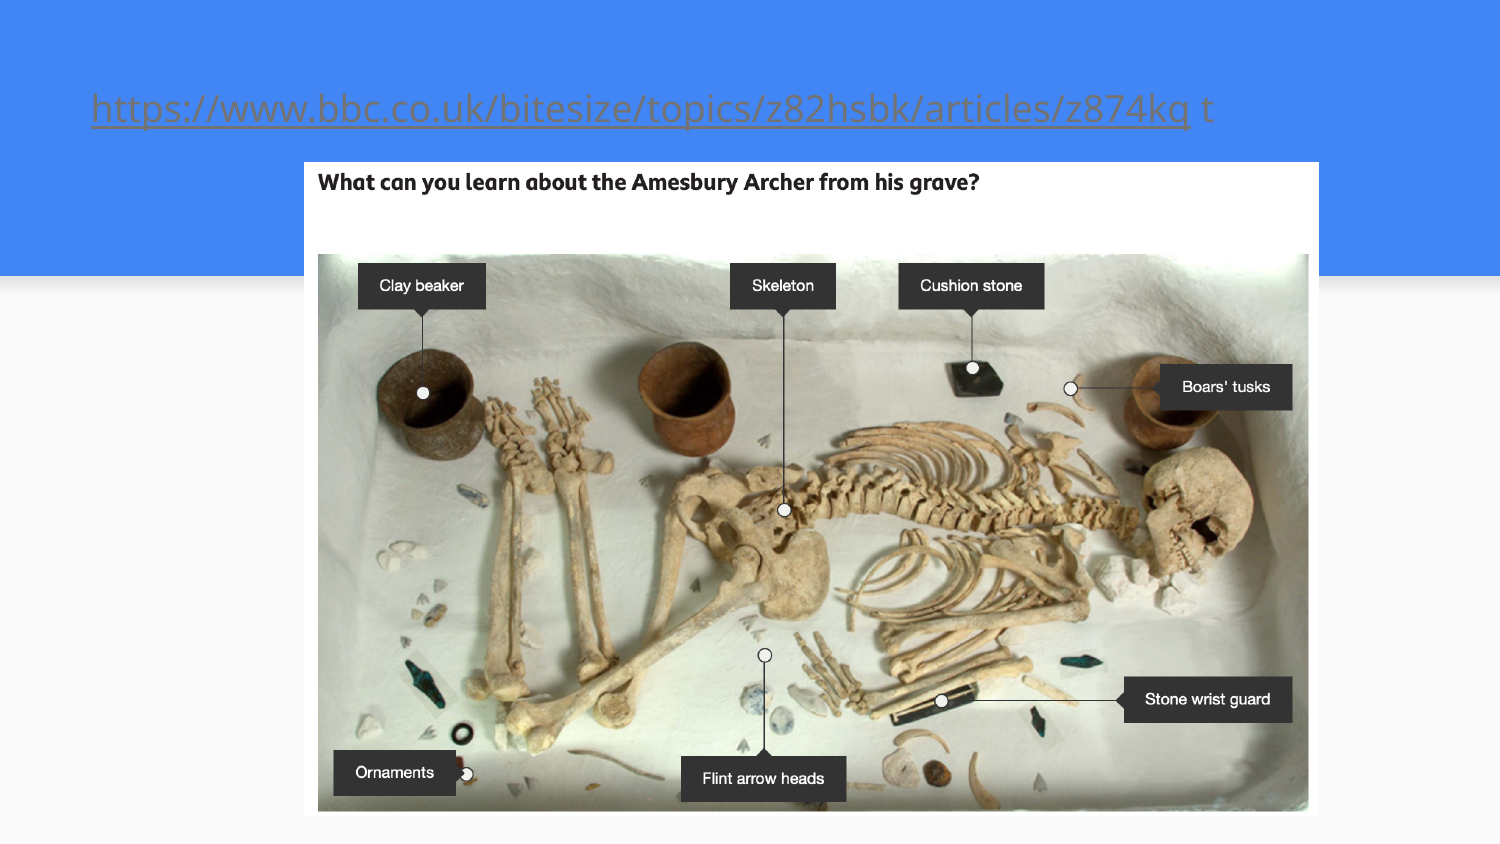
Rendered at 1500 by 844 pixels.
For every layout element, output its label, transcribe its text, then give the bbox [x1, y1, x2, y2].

list https://www.bbc.co.uk/bitesize/topics/z82hsbk/articles/z874kq t [75, 62, 1467, 793]
picture [304, 162, 1320, 816]
